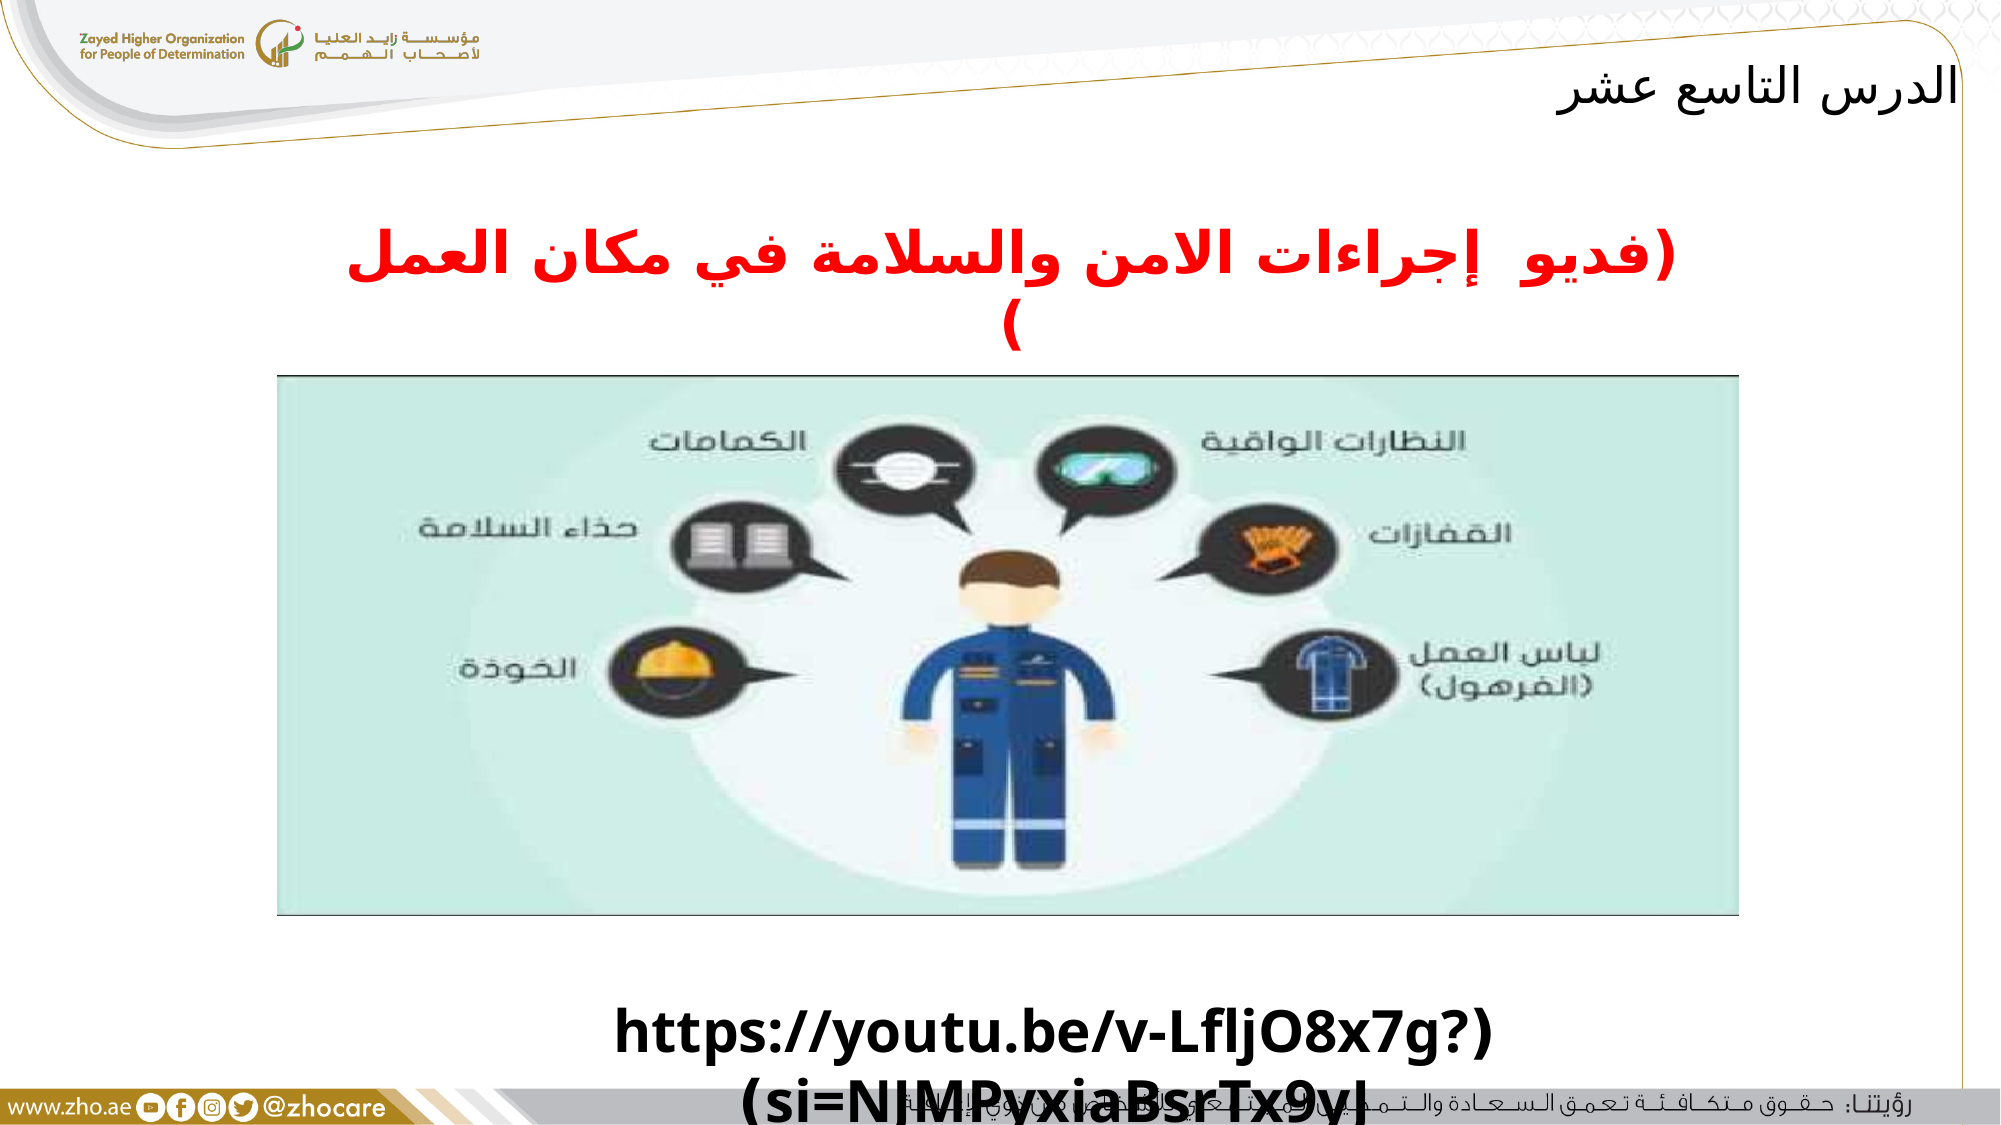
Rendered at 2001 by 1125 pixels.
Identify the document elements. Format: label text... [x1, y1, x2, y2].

text_box (https://youtu.be/v-LfljO8x7g?si=NJMPyxiaBsrTx9yJ) [385, 917, 1724, 1125]
picture [0, 0, 2001, 1125]
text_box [276, 374, 1740, 917]
text_box الدرس التاسع عشر [1543, 45, 1992, 121]
text_box (فديو إجراءات الامن والسلامة في مكان العمل ) [330, 137, 1696, 374]
